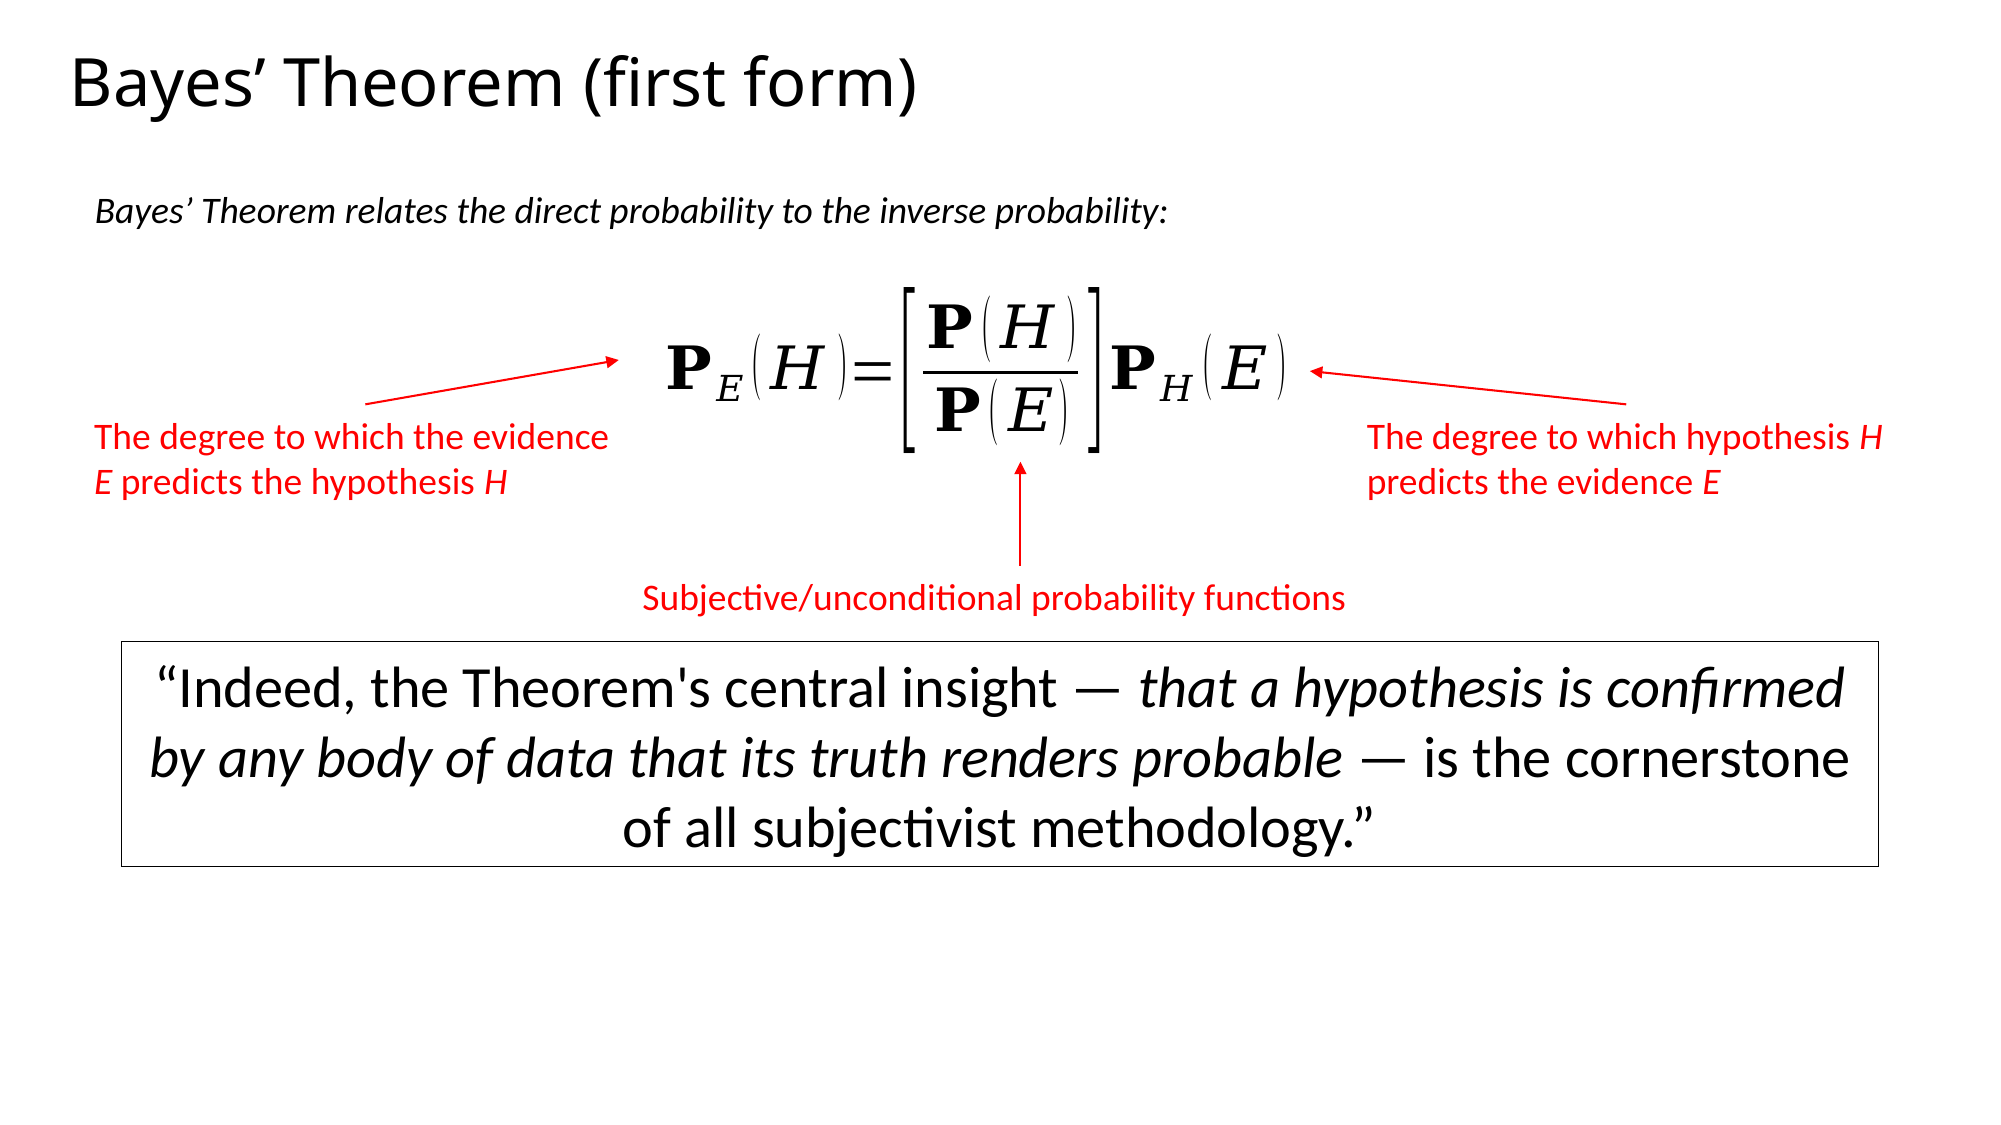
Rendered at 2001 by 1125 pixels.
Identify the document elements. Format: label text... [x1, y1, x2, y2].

text_box The degree to which the evidence E predicts the hypothesis H [79, 404, 652, 509]
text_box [1309, 371, 1627, 405]
title Bayes’ Theorem (first form) [54, 0, 1780, 194]
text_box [365, 359, 619, 405]
text_box “Indeed, the Theorem's central insight — that a hypothesis is confirmed by any body of data that its truth renders probable — is the cornerstone of all subjectivist methodology.” [121, 641, 1879, 867]
text_box The degree to which hypothesis H predicts the evidence E [1352, 404, 1901, 509]
text_box Subjective/unconditional probability functions [627, 565, 1414, 626]
text_box Bayes’ Theorem relates the direct probability to the inverse probability: [79, 178, 1392, 239]
